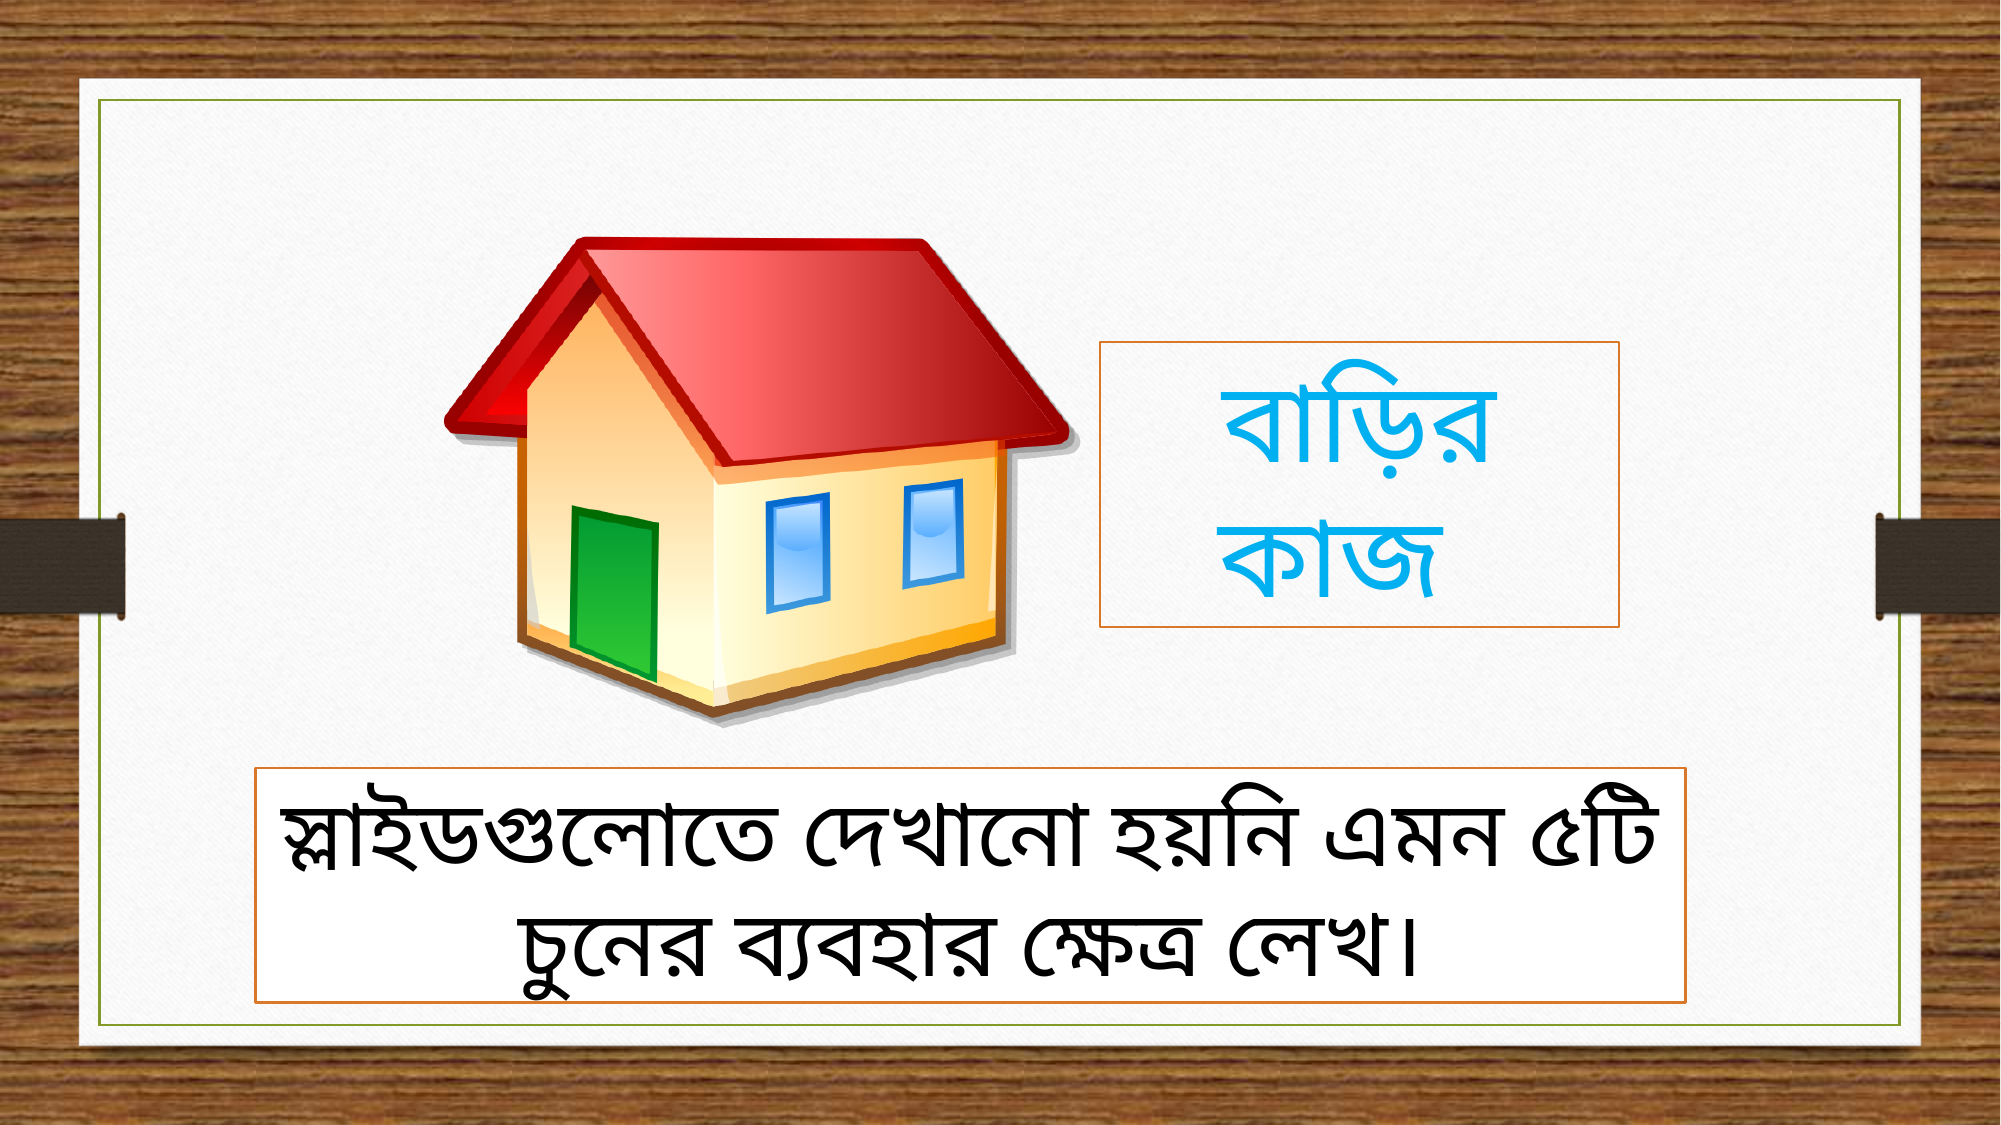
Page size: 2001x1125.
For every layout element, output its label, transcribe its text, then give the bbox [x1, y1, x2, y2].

text_box স্লাইডগুলোতে দেখানো হয়নি এমন ৫টি চুনের ব্যবহার ক্ষেত্র লেখ। [254, 767, 1687, 1004]
text_box বাড়ির কাজ [1101, 341, 1620, 628]
picture [0, 0, 2001, 1125]
